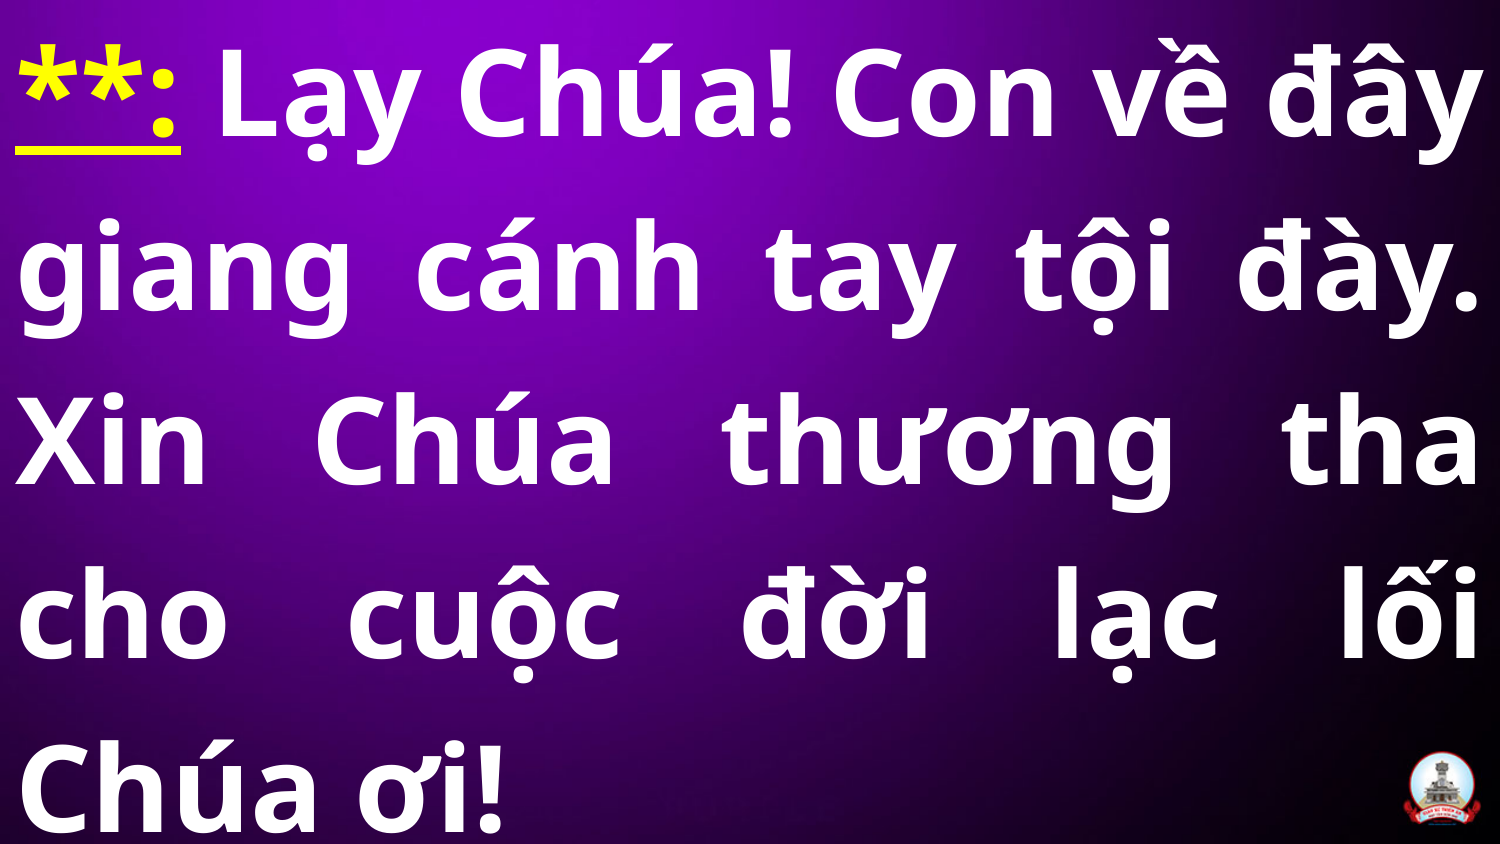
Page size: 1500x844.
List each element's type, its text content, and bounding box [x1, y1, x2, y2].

title **: Lạy Chúa! Con về đây giang cánh tay tội đày. Xin Chúa thương tha cho cuộc đời lạc lối Chúa ơi! [0, 0, 1500, 844]
